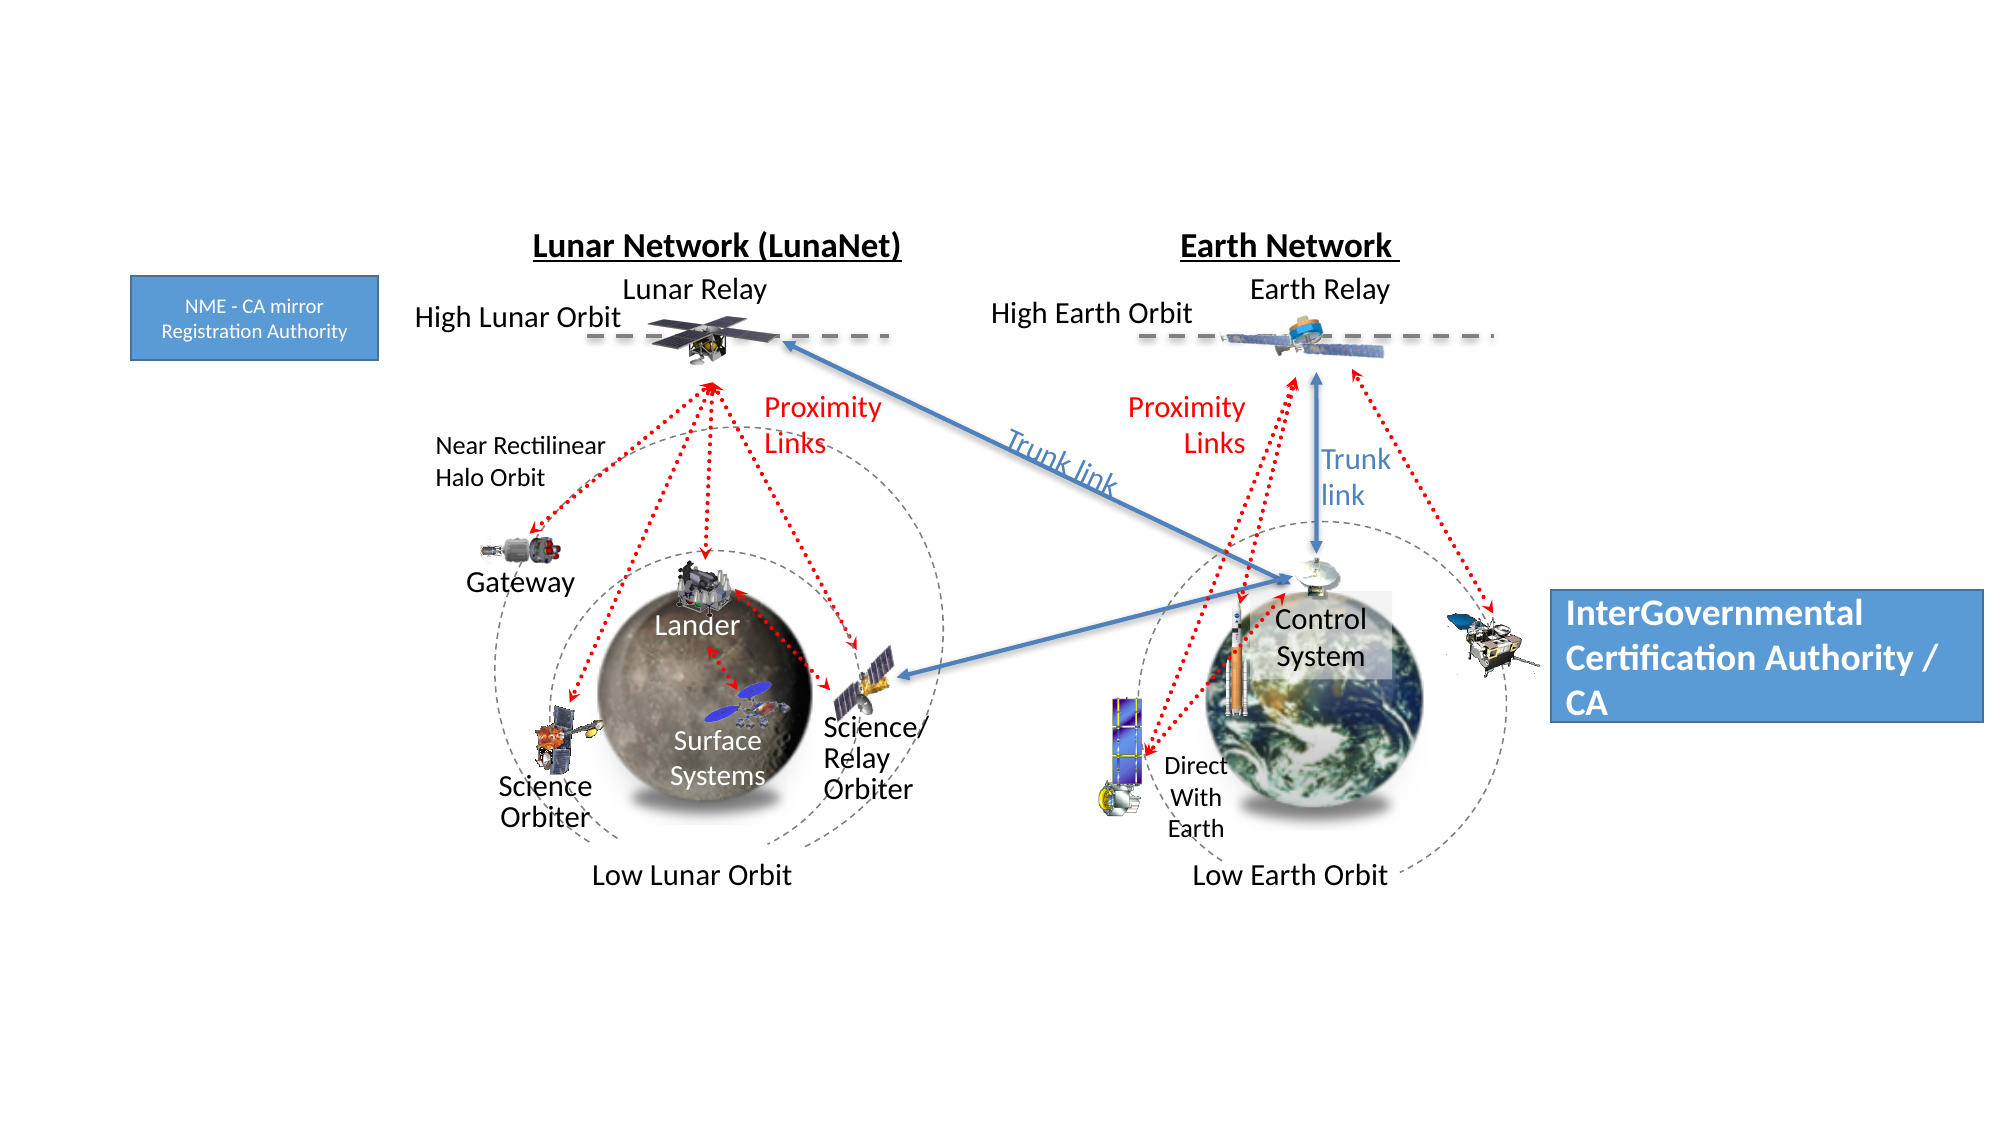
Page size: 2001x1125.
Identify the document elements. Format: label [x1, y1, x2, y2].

text_box [131, 215, 1983, 900]
